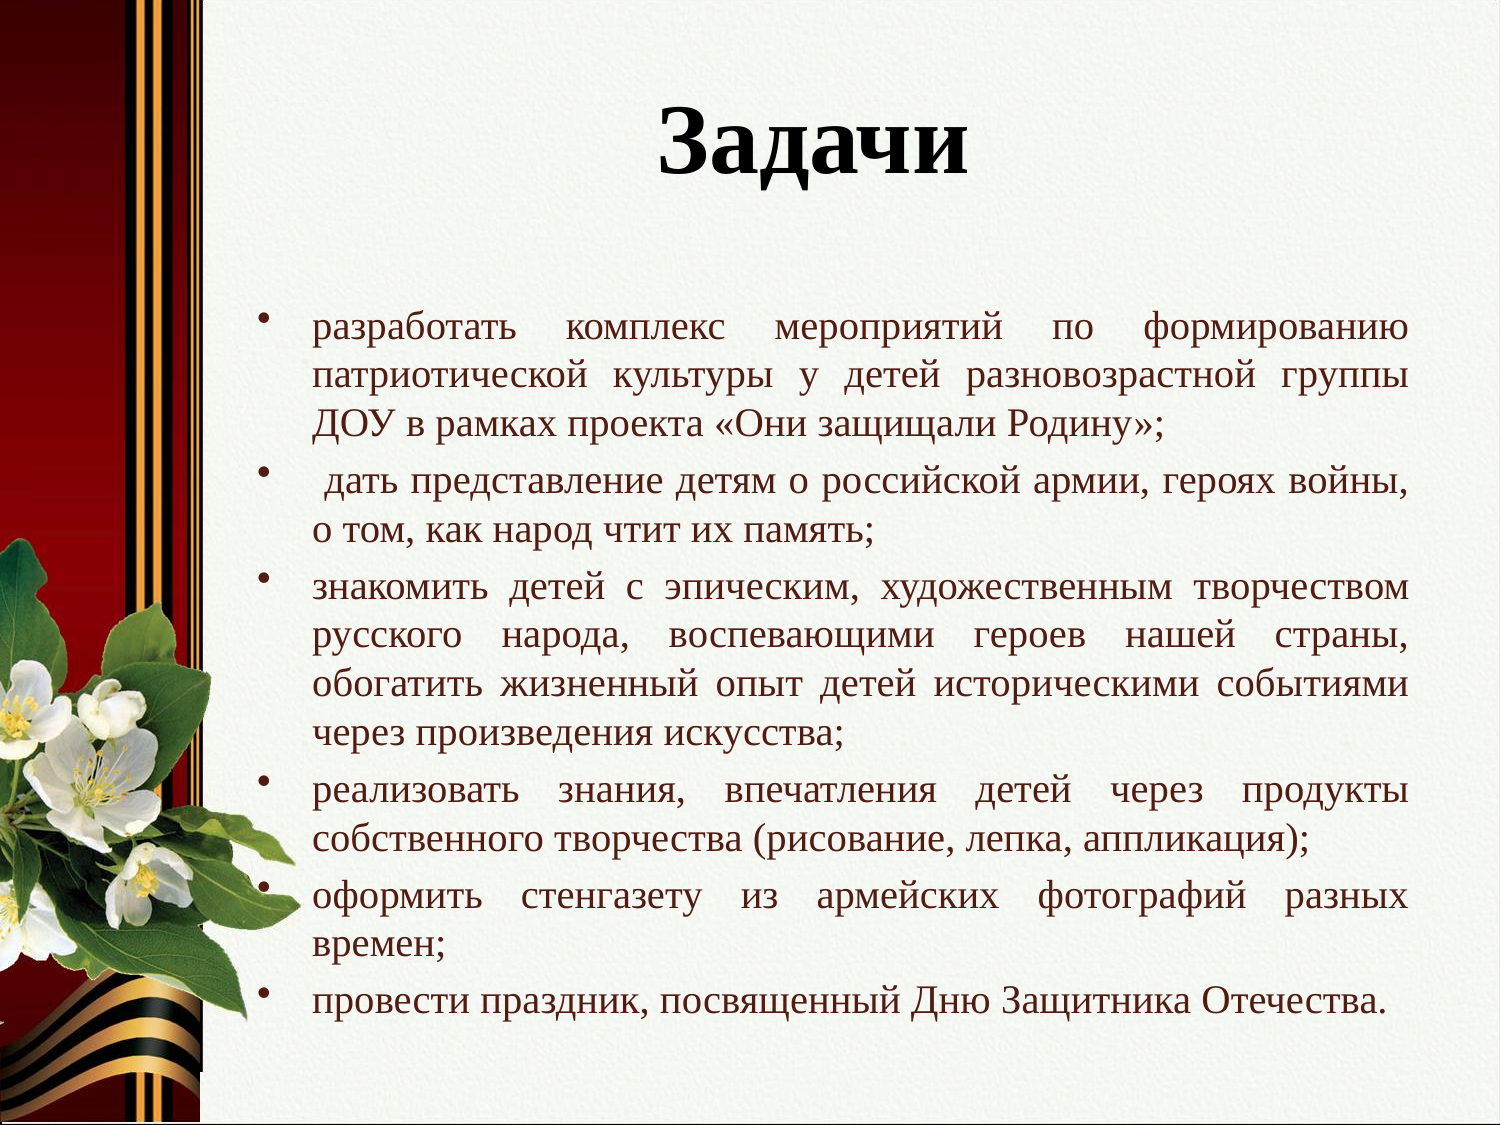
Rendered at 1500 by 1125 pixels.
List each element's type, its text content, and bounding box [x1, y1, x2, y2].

picture [0, 0, 1500, 1125]
text_box Задачи [641, 66, 985, 202]
list разработать комплекс мероприятий по формированию патриотической культуры у детей разновозрастной группы ДОУ в рамках проекта «Они защищали Родину»; дать представление детям о российской армии, героях войны, о том, как народ чтит их память; знакомить детей с эпическим, художественным творчеством русского народа, воспевающими героев нашей страны, обогатить жизненный опыт детей историческими событиями через произведения искусства; реализовать знания, впечатления детей через продукты собственного творчества (рисование, лепка, аппликация); оформить стенгазету из армейских фотографий разных времен; провести праздник, посвященный Дню Защитника Отечества. [241, 290, 1426, 1034]
